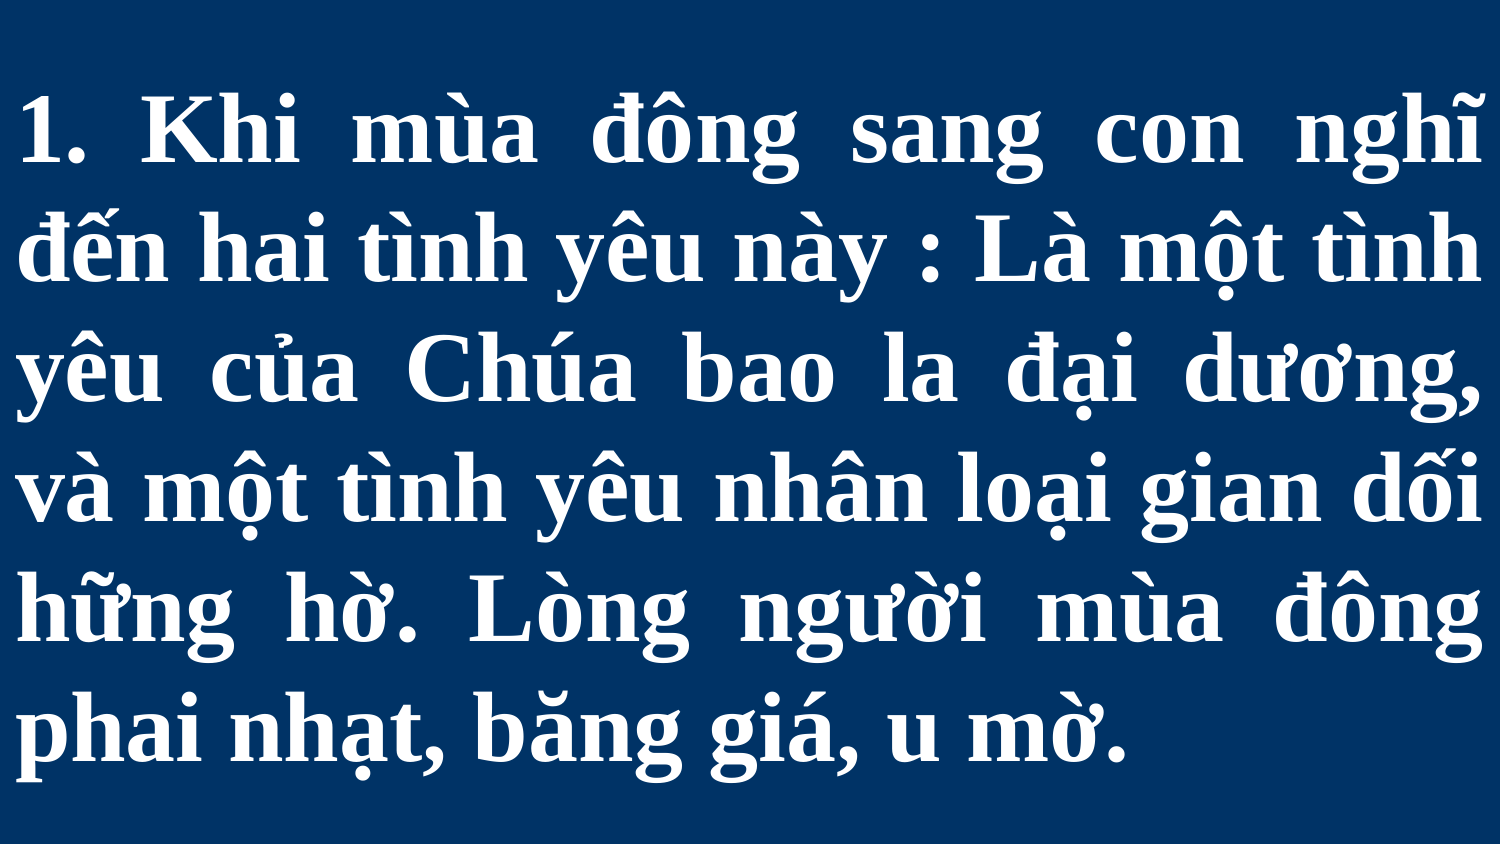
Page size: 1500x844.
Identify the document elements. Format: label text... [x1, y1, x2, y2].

title 1. Khi mùa đông sang con nghĩ đến hai tình yêu này : Là một tình yêu của Chúa bao la đại dương, và một tình yêu nhân loại gian dối hững hờ. Lòng người mùa đông phai nhạt, băng giá, u mờ. [0, 0, 1500, 844]
